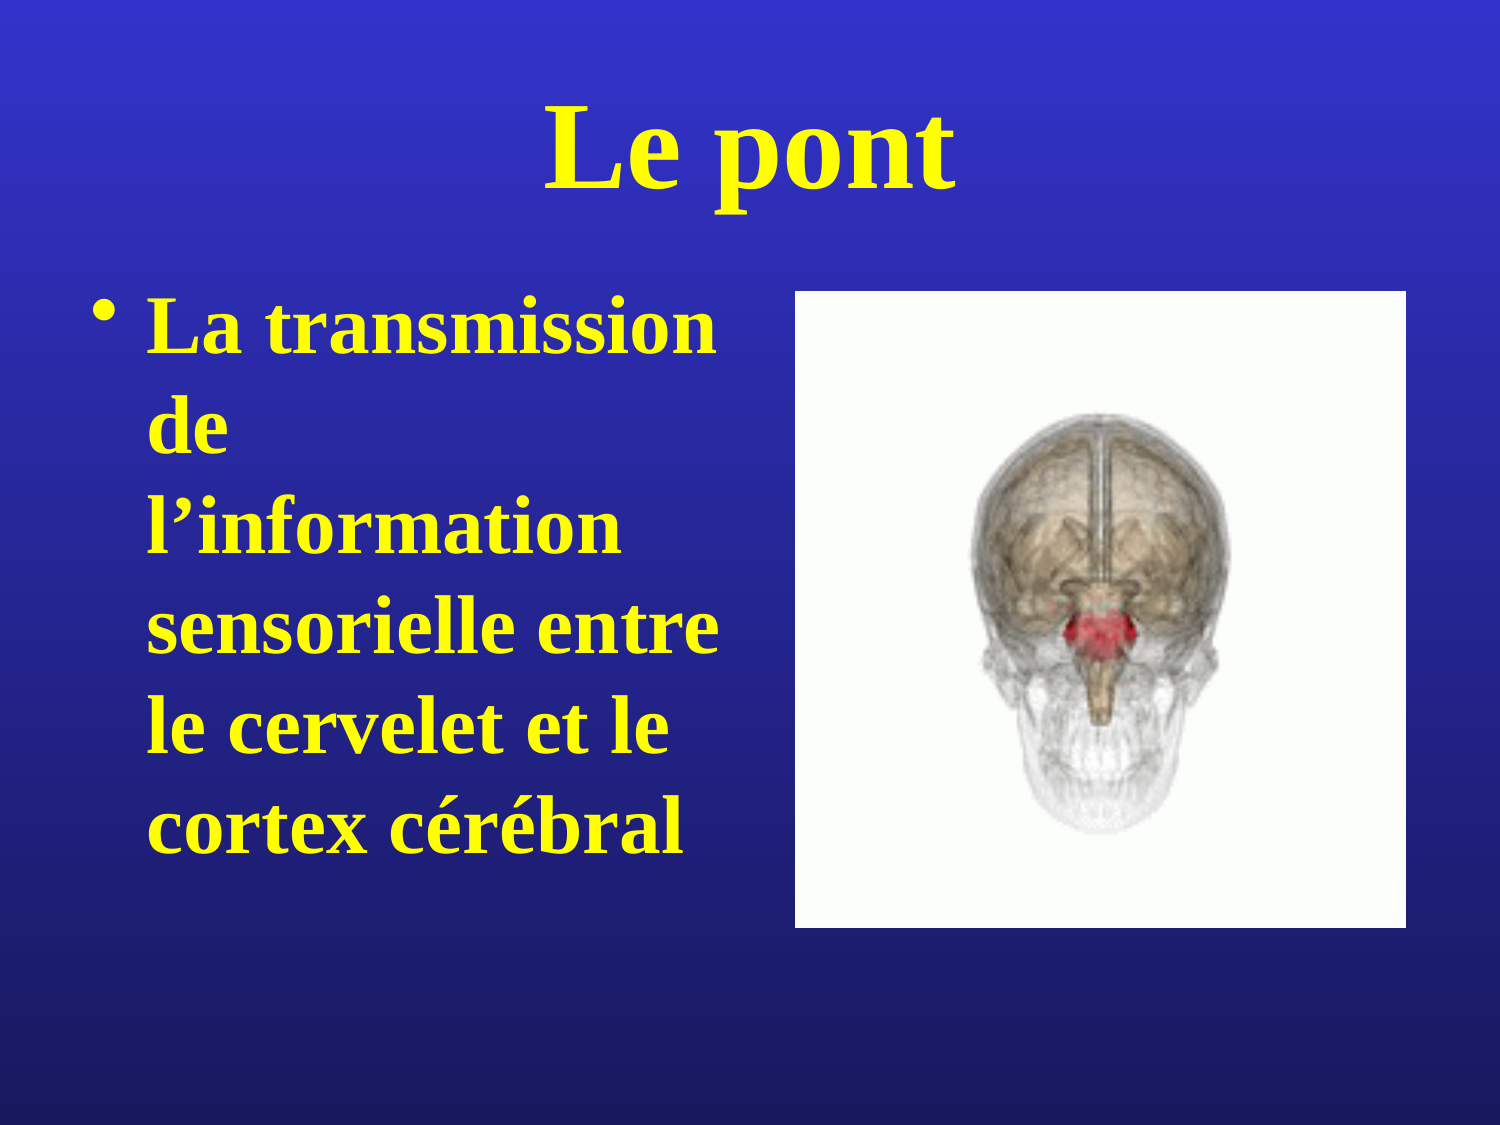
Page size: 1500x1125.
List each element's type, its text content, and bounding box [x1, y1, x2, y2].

list La transmission de l’information sensorielle entre le cervelet et le cortex cérébral [74, 262, 738, 1006]
title Le pont [74, 44, 1426, 233]
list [795, 290, 1406, 929]
